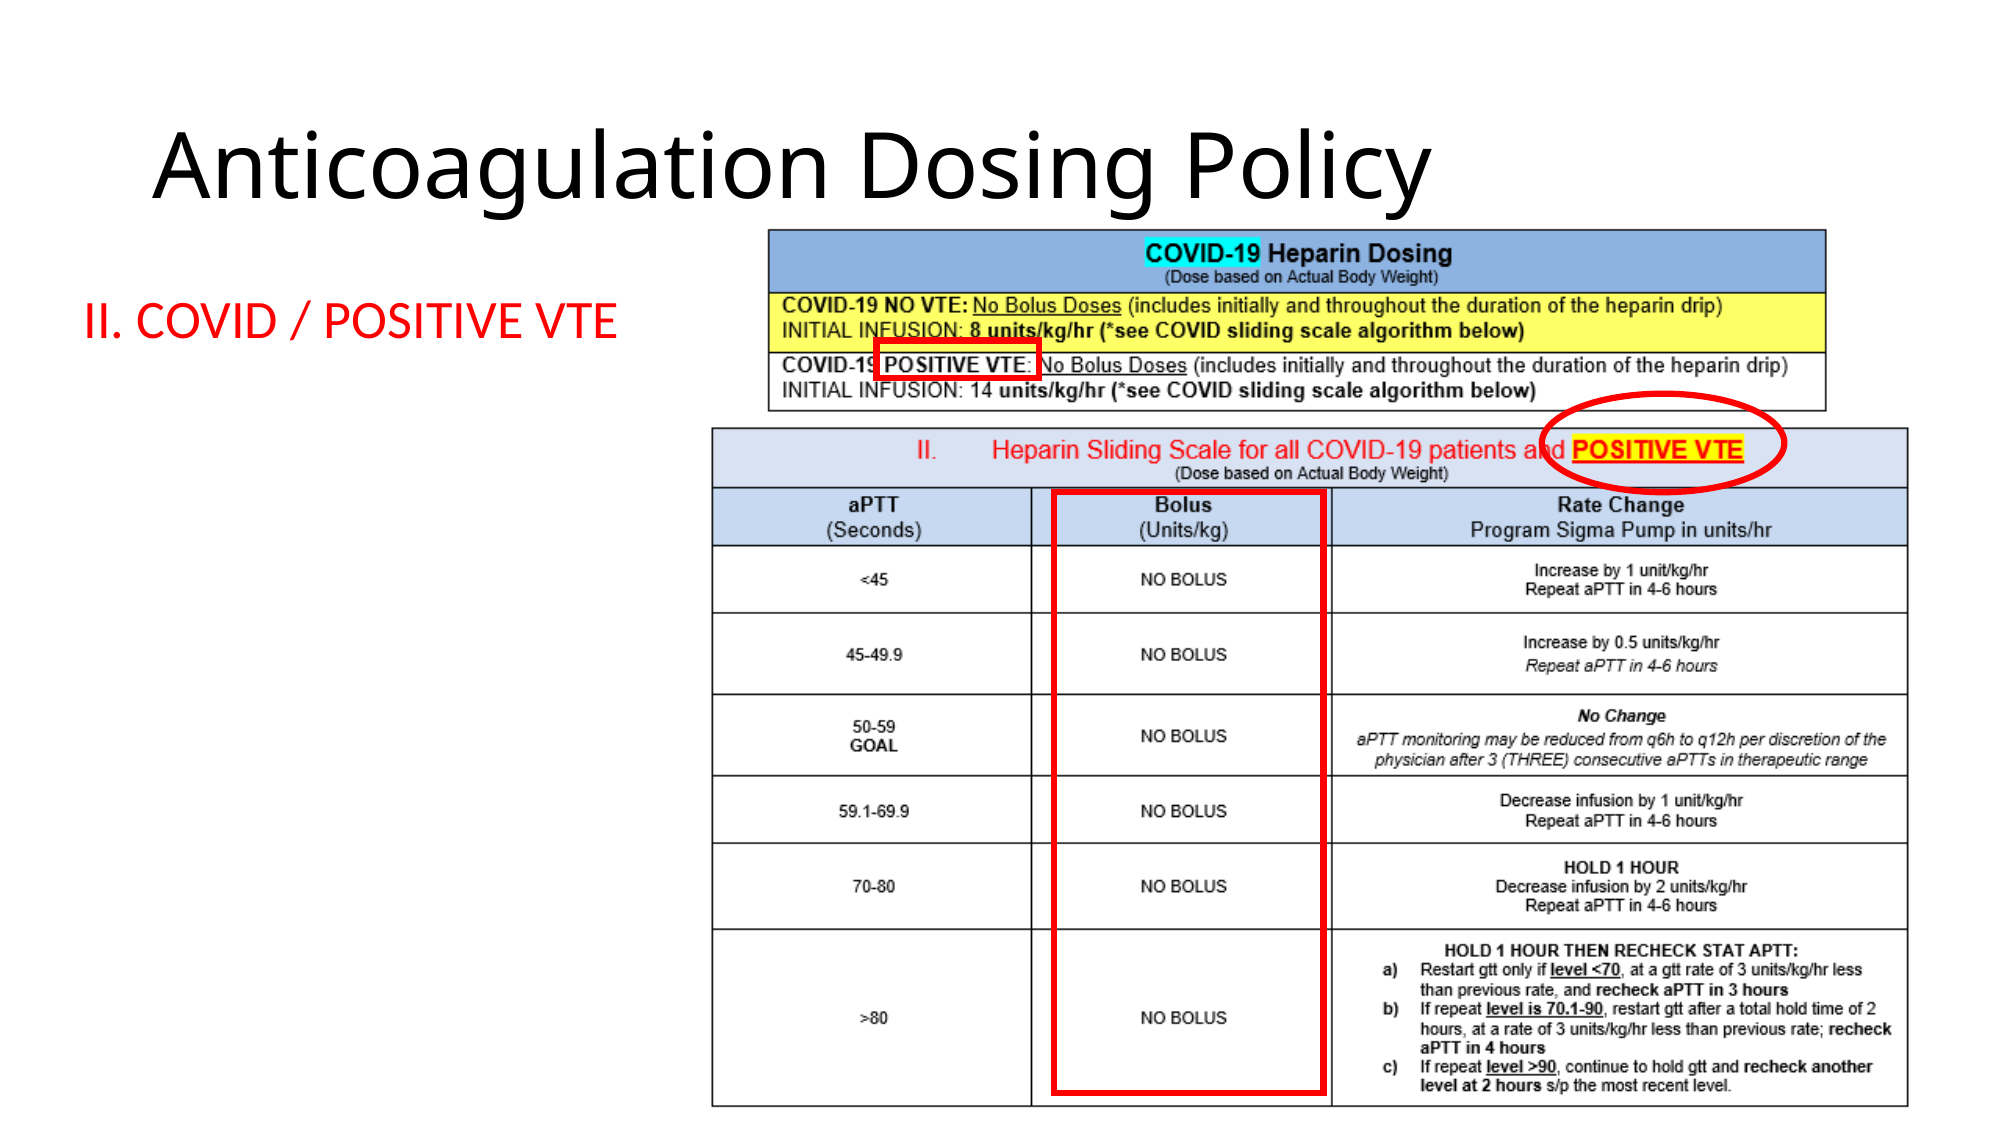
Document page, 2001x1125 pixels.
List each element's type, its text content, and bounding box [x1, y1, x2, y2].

title Anticoagulation Dosing Policy [137, 59, 1863, 278]
picture [762, 220, 1830, 415]
text_box II. COVID / POSITIVE VTE [68, 277, 671, 357]
text_box [1550, 415, 1776, 423]
picture [704, 423, 1915, 1115]
